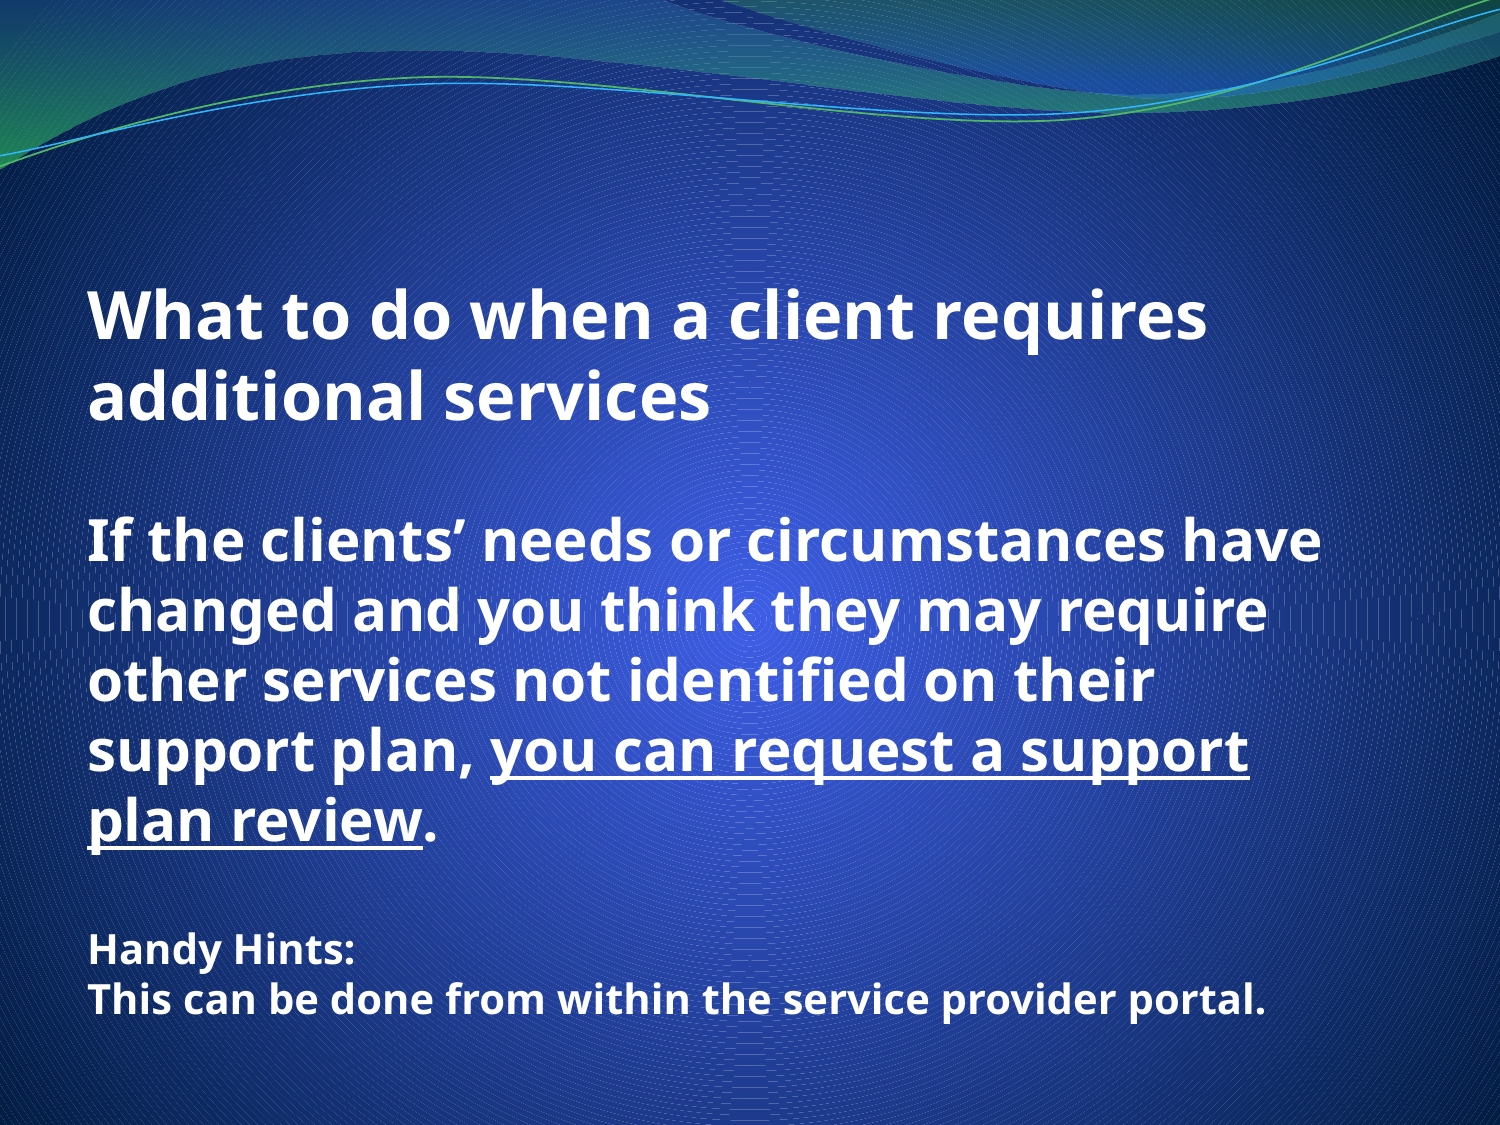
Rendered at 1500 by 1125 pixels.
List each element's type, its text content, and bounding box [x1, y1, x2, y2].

title What to do when a client requires additional services If the clients’ needs or circumstances have changed and you think they may require other services not identified on their support plan, you can request a support plan review. Handy Hints: This can be done from within the service provider portal. [86, 216, 1362, 1024]
